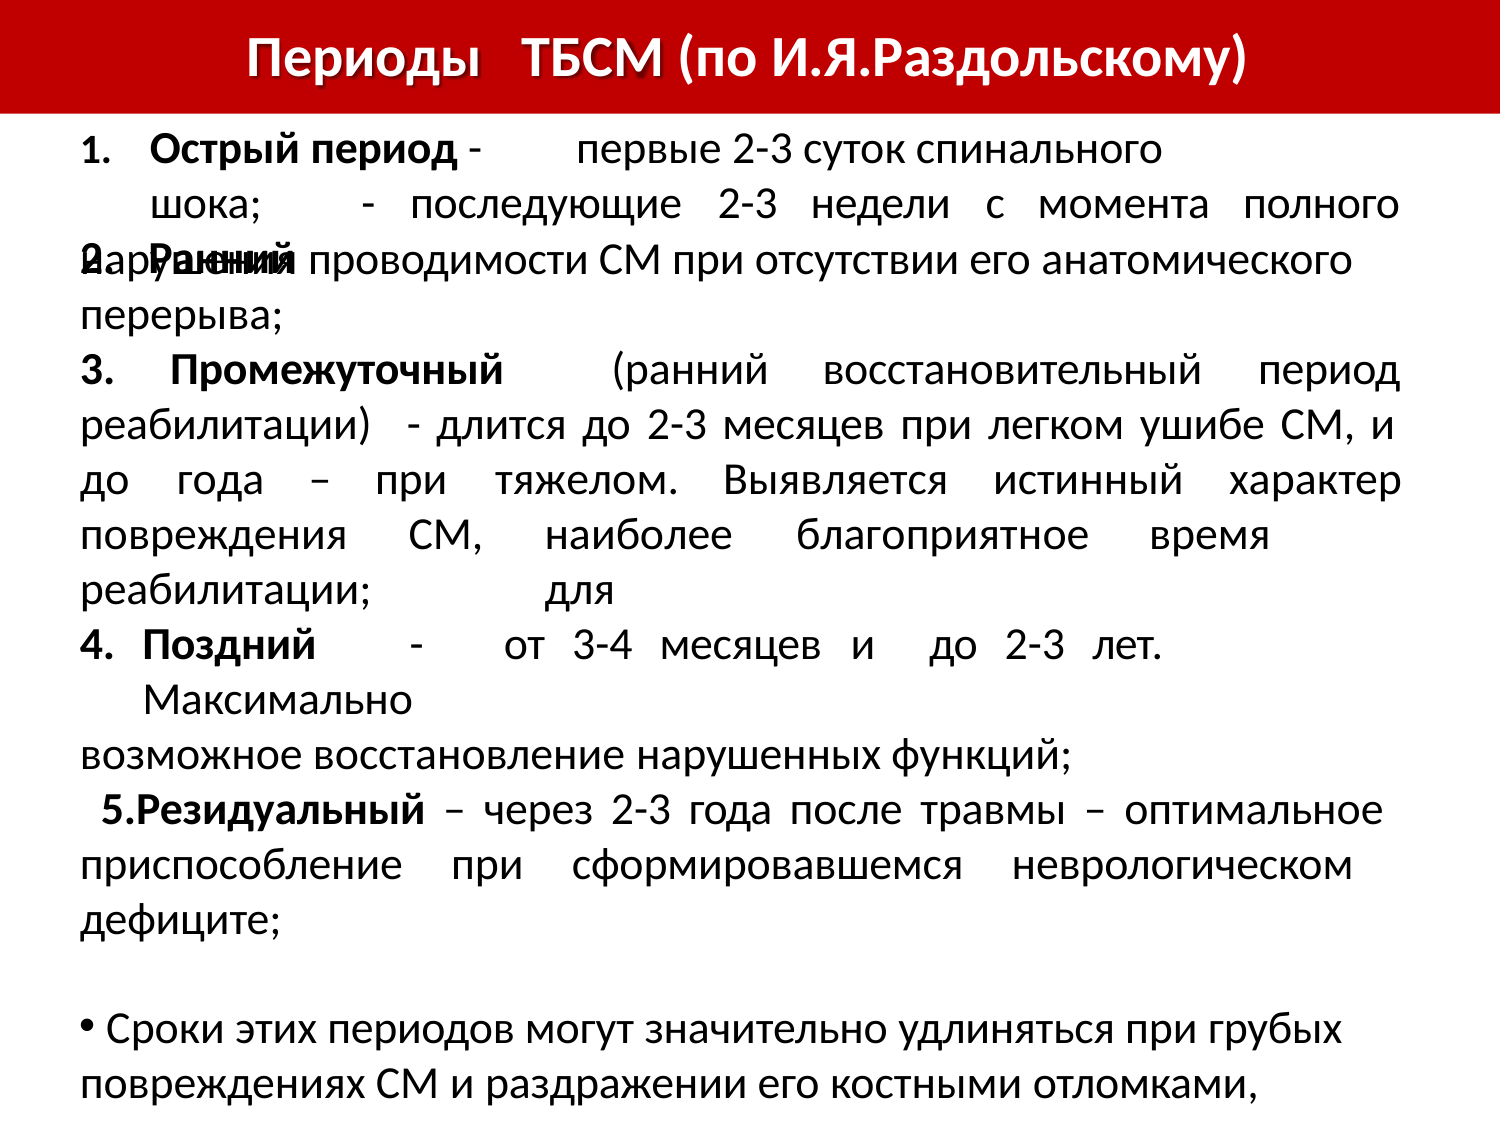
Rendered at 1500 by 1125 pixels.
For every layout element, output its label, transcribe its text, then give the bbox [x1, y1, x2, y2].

text_box до года – [77, 446, 332, 501]
text_box - последующие 2-3 недели с момента полного [359, 171, 1403, 226]
text_box повреждения [77, 501, 350, 556]
text_box Острый период - первые 2-3 суток спинального шока; Ранний [77, 141, 1219, 226]
text_box при тяжелом. Выявляется истинный характер СМ, [372, 446, 1403, 556]
text_box нарушения проводимости СМ при отсутствии его анатомического перерыва; 3. Промежуточный (ранний восстановительный период реабилитации) - длится до 2-3 месяцев при легком ушибе СМ, и [77, 226, 1404, 449]
text_box реабилитации; Поздний - от 3-4 месяцев и до 2-3 лет. Максимально возможное восстановление нарушенных функций; Резидуальный – через 2-3 года после травмы – оптимальное приспособление при сформировавшемся неврологическом дефиците; Сроки этих периодов могут значительно удлиняться при грубых повреждениях СМ и раздражении его костными отломками, инородными телами, кистами и др. [77, 556, 1403, 1125]
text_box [0, 0, 1500, 133]
text_box наиболее благоприятное время для [542, 501, 1403, 556]
